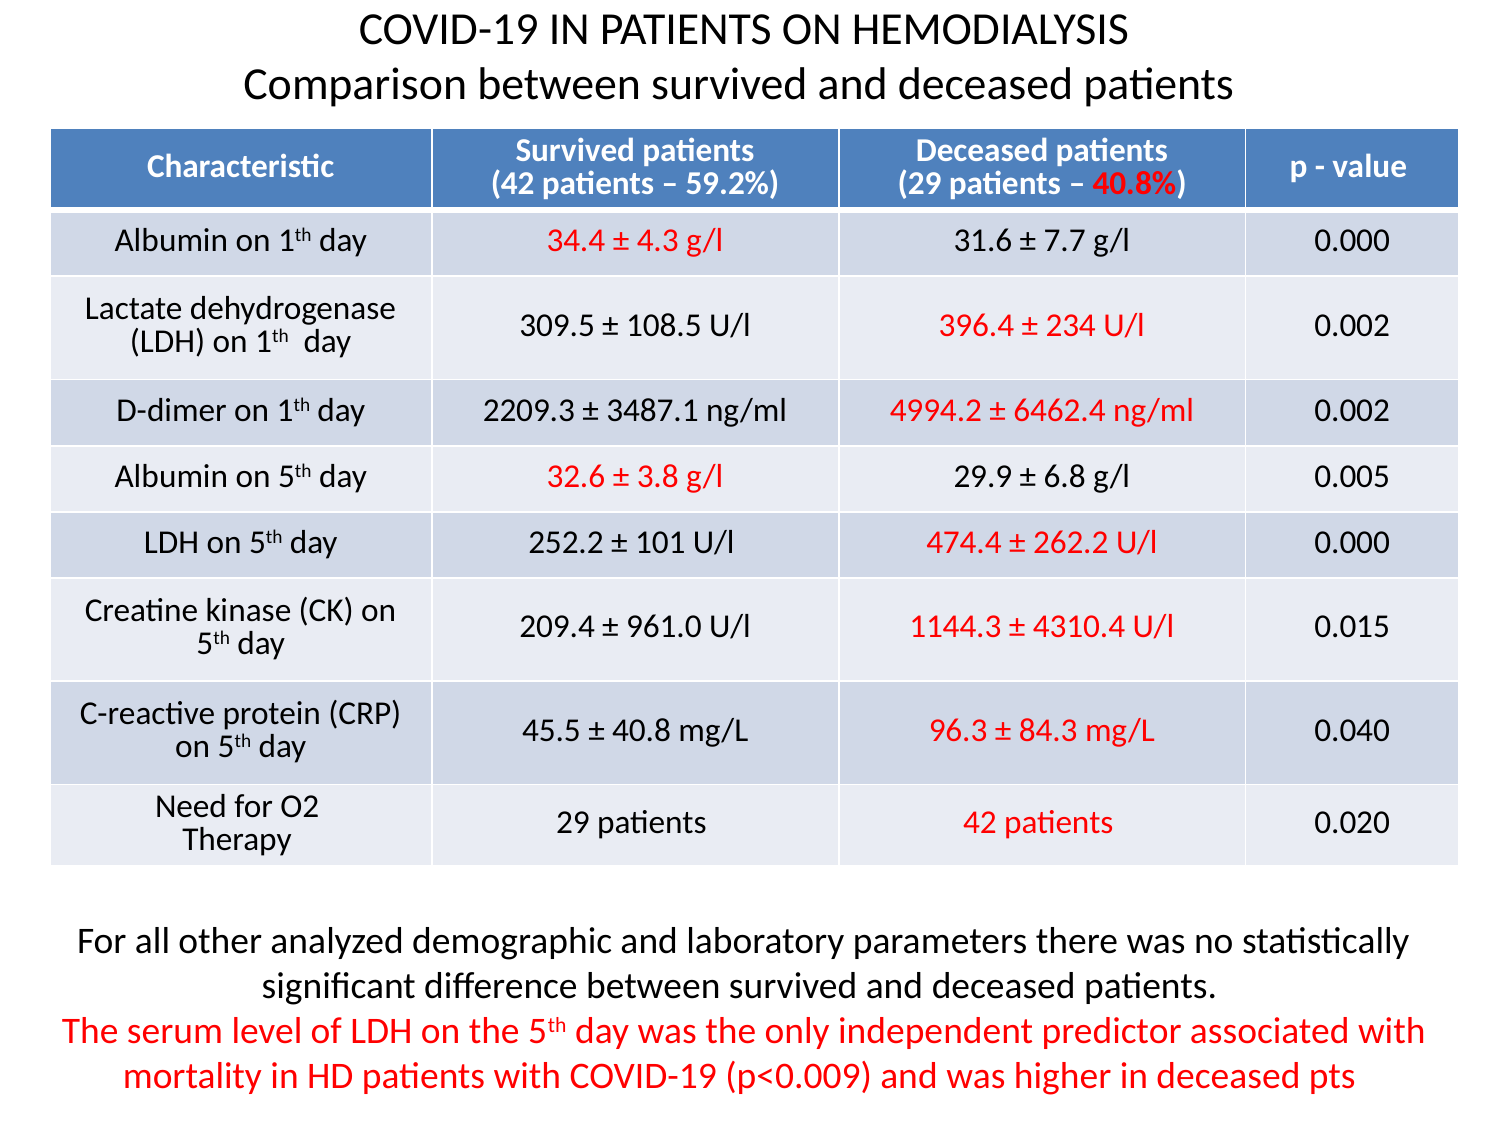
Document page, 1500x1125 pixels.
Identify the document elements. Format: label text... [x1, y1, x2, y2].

table_cell D-dimer on 1th day [51, 380, 431, 445]
table_cell 209.4 ± 961.0 U/l [433, 579, 838, 680]
table_cell 0.000 [1246, 213, 1458, 275]
table_cell 1144.3 ± 4310.4 U/l [840, 579, 1245, 680]
table_cell C-reactive protein (CRP) on 5th day [51, 682, 431, 784]
table_cell 32.6 ± 3.8 g/l [433, 447, 838, 511]
table_cell 42 patients [840, 785, 1245, 865]
table_header Deceased patients (29 patients – 40.8%) [840, 129, 1245, 207]
table_cell 0.005 [1246, 447, 1458, 511]
table_cell Lactate dehydrogenase (LDH) on 1th day [51, 277, 431, 379]
table_cell Albumin on 5th day [51, 447, 431, 511]
table_cell LDH on 5th day [51, 513, 431, 577]
table_header p - value [1246, 129, 1458, 207]
table_cell 31.6 ± 7.7 g/l [840, 213, 1245, 275]
table_cell 0.040 [1246, 682, 1458, 784]
table_cell 309.5 ± 108.5 U/l [433, 277, 838, 379]
table_cell 0.020 [1246, 785, 1458, 865]
table_cell 252.2 ± 101 U/l [433, 513, 838, 577]
table_cell 29.9 ± 6.8 g/l [840, 447, 1245, 511]
table_cell 0.002 [1246, 277, 1458, 379]
table_cell 0.002 [1246, 380, 1458, 445]
table_cell 2209.3 ± 3487.1 ng/ml [433, 380, 838, 445]
table_cell Creatine kinase (CK) on 5th day [51, 579, 431, 680]
table_cell Need for O2 Therapy [51, 785, 431, 865]
table_cell 0.015 [1246, 579, 1458, 680]
table_cell 96.3 ± 84.3 mg/L [840, 682, 1245, 784]
table_cell Albumin on 1th day [51, 213, 431, 275]
table_header Survived patients (42 patients – 59.2%) [433, 129, 838, 207]
text_box For all other analyzed demographic and laboratory parameters there was no statistically significant difference between survived and deceased patients. The serum level of LDH on the 5th day was the only independent predictor associated with mortality in HD patients with COVID-19 (p<0.009) and was higher in deceased pts [17, 908, 1471, 1104]
table_cell 29 patients [433, 785, 838, 865]
table_cell 45.5 ± 40.8 mg/L [433, 682, 838, 784]
table_cell 4994.2 ± 6462.4 ng/ml [840, 380, 1245, 445]
title COVID-19 IN PATIENTS ON HEMODIALYSIS Comparison between survived and deceased patients [69, 19, 1420, 88]
table_cell 474.4 ± 262.2 U/l [840, 513, 1245, 577]
table_cell 396.4 ± 234 U/l [840, 277, 1245, 379]
table_header Characteristic [51, 129, 431, 207]
table_cell 0.000 [1246, 513, 1458, 577]
table_cell 34.4 ± 4.3 g/l [433, 213, 838, 275]
